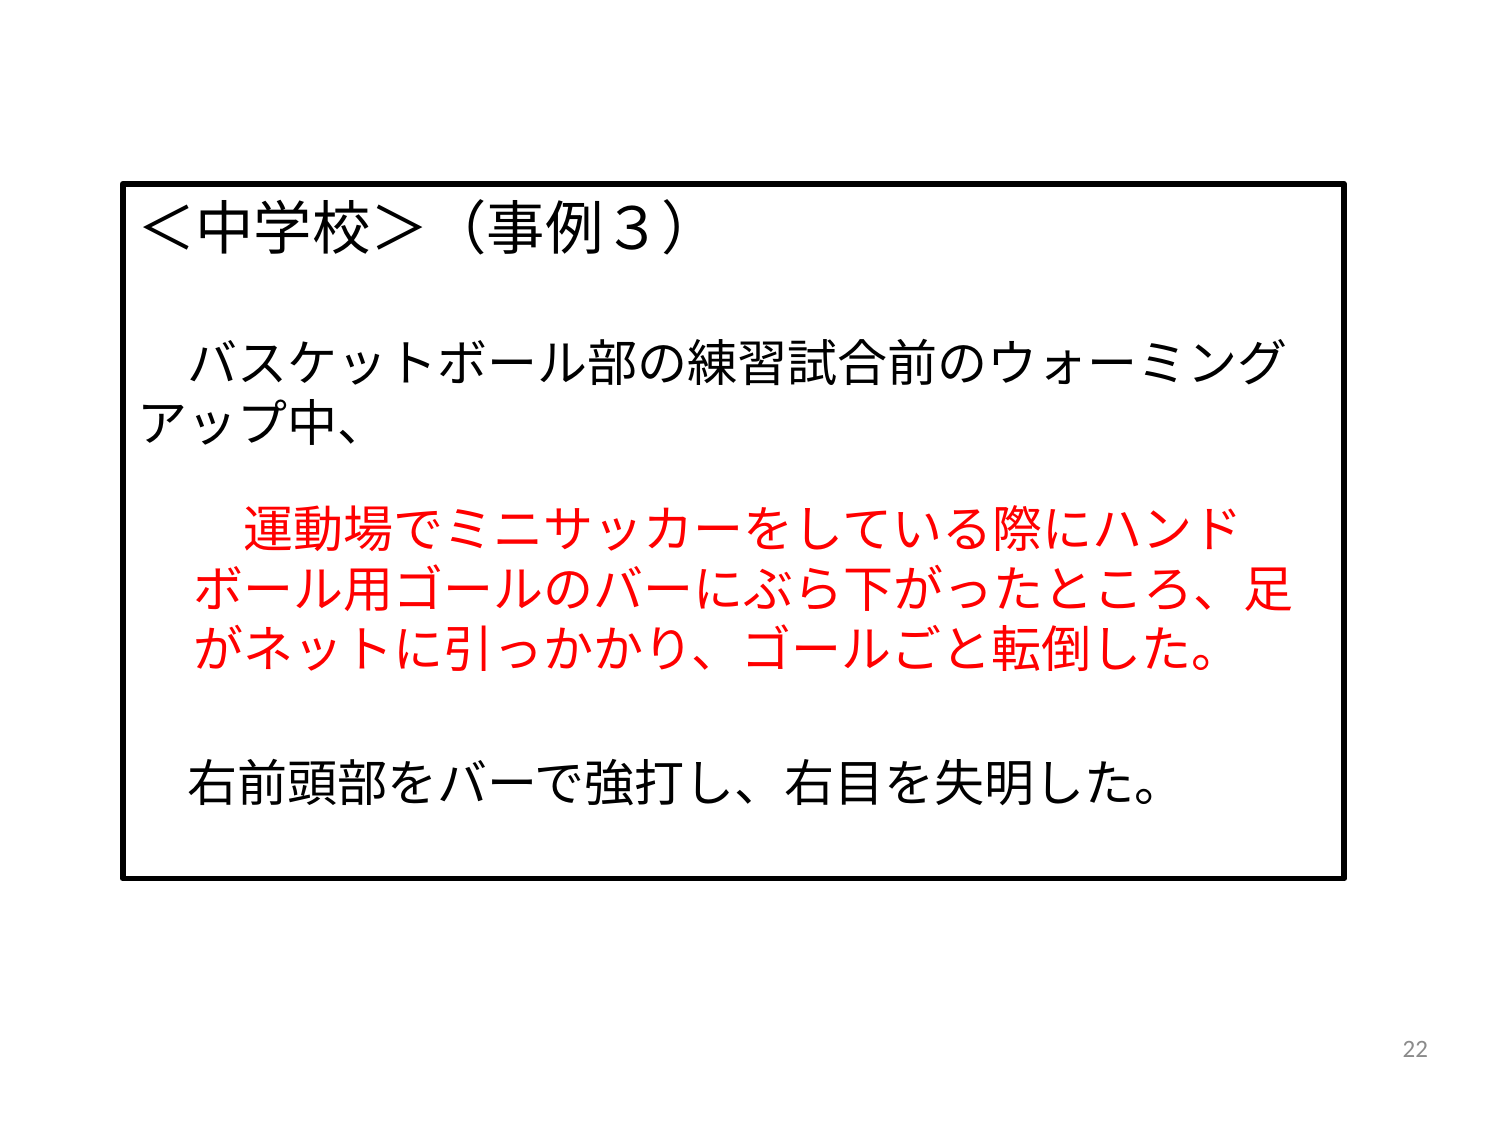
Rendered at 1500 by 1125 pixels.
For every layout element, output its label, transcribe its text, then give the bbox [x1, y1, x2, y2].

text_box 運動場でミニサッカーをしている際にハンドボール用ゴールのバーにぶら下がったところ、足がネットに引っかかり、ゴールごと転倒した。 [178, 489, 1313, 685]
text_box ＜中学校＞（事例３） バスケットボール部の練習試合前のウォーミングアップ中、 右前頭部をバーで強打し、右目を失明した。 [122, 183, 1345, 879]
slide_number 22 [1130, 1010, 1444, 1085]
